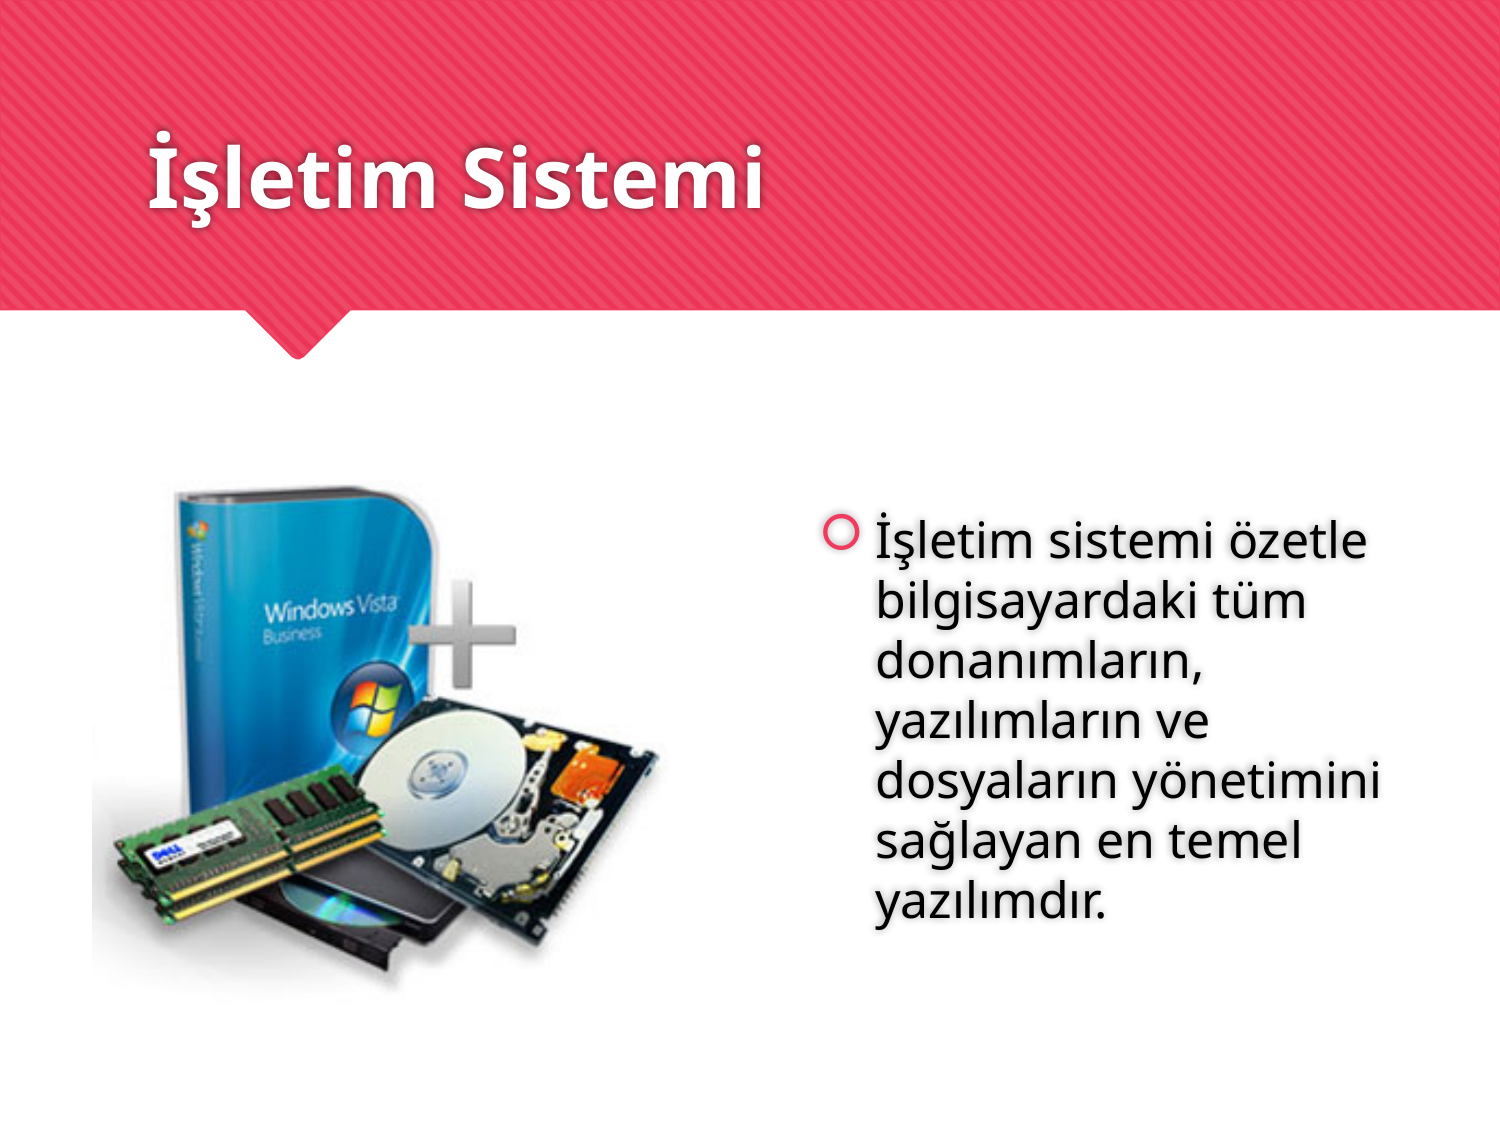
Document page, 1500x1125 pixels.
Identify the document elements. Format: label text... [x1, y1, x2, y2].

title İşletim Sistemi [132, 73, 1368, 233]
picture [91, 464, 669, 1047]
list İşletim sistemi özetle bilgisayardaki tüm donanımların, yazılımların ve dosyaların yönetimini sağlayan en temel yazılımdır. [804, 414, 1434, 1023]
